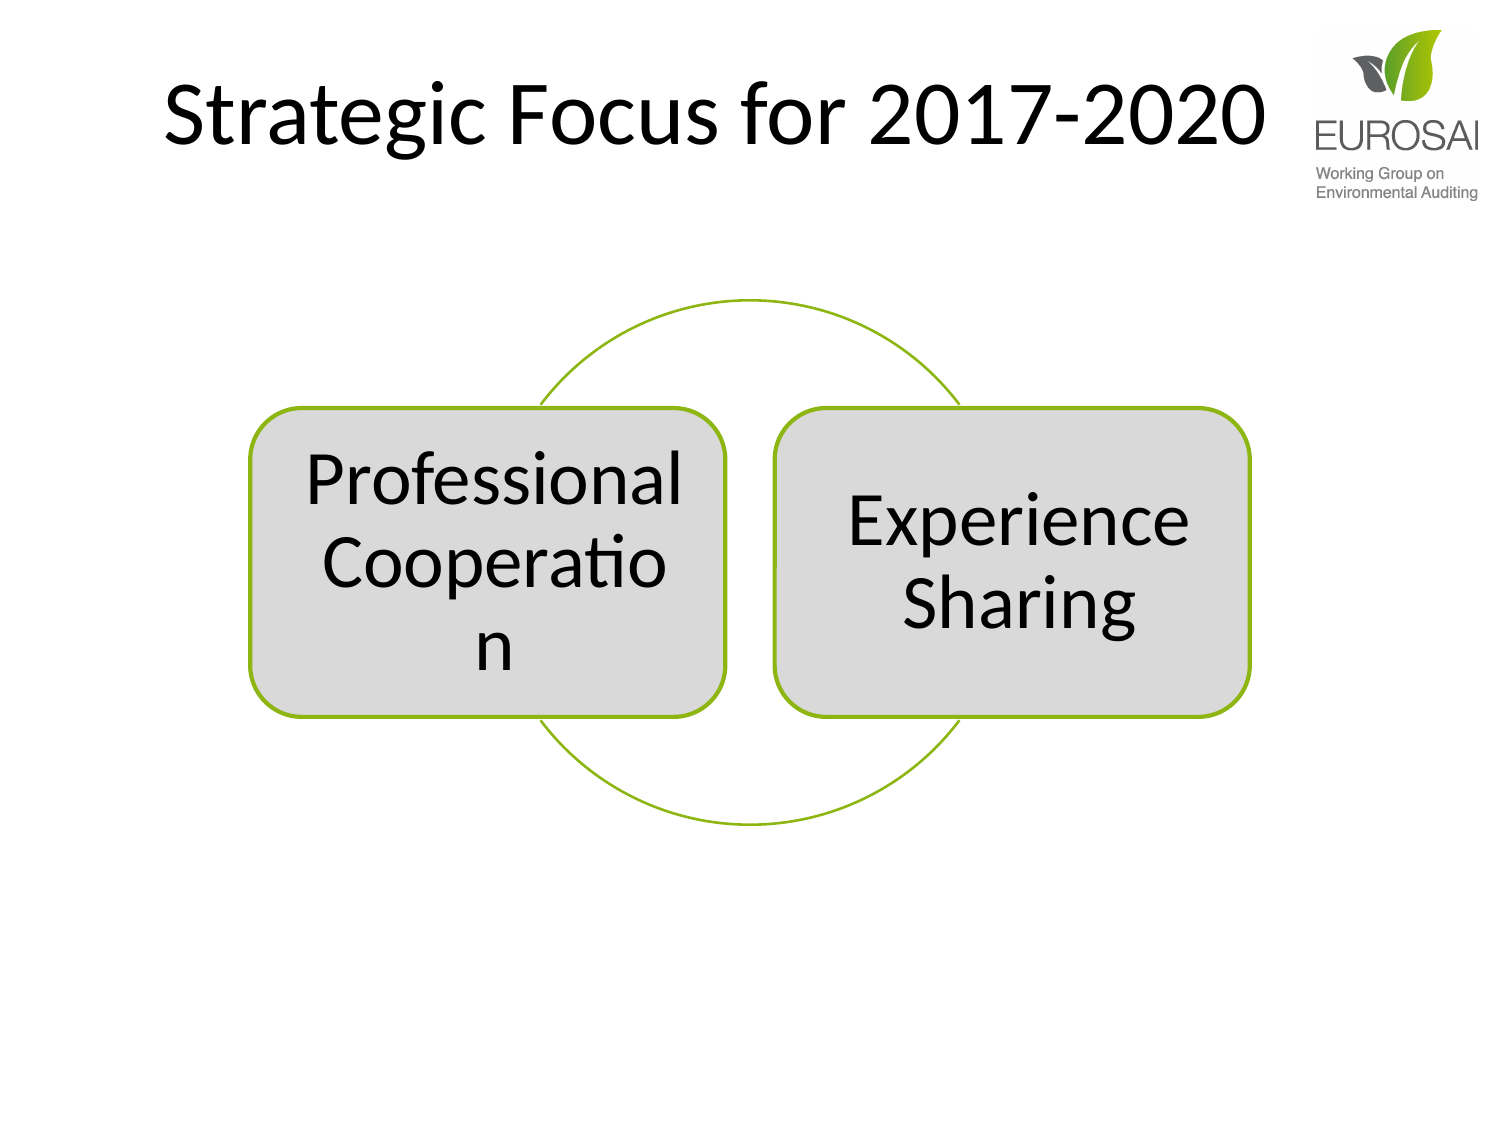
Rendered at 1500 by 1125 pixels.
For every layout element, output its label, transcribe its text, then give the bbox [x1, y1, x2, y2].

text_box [249, 228, 1251, 897]
text_box Strategic Focus for 2017-2020 [41, 45, 1392, 233]
picture [1316, 30, 1478, 201]
